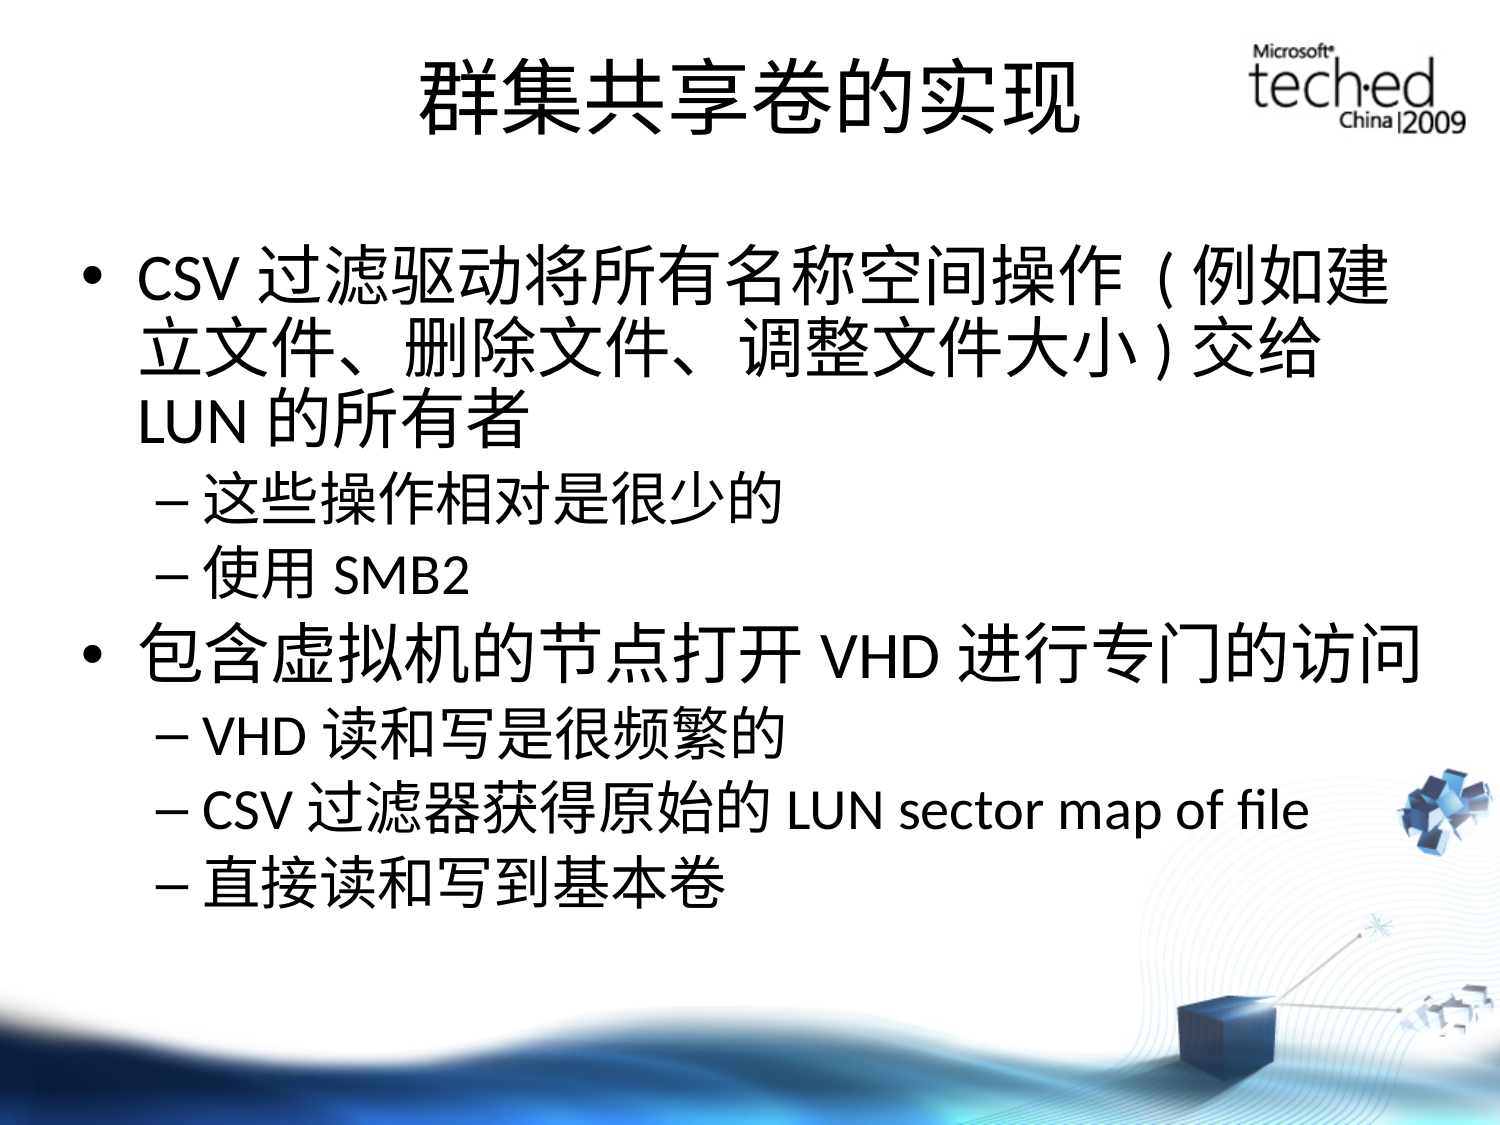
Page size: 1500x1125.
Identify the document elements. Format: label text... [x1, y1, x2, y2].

list CSV过滤驱动将所有名称空间操作 (例如建立文件、删除文件、调整文件大小)交给LUN的所有者 这些操作相对是很少的 使用SMB2 包含虚拟机的节点打开VHD进行专门的访问 VHD读和写是很频繁的 CSV过滤器获得原始的LUN sector map of file 直接读和写到基本卷 [66, 235, 1442, 1082]
title 群集共享卷的实现 [63, 37, 1438, 129]
picture [0, 0, 1500, 1125]
